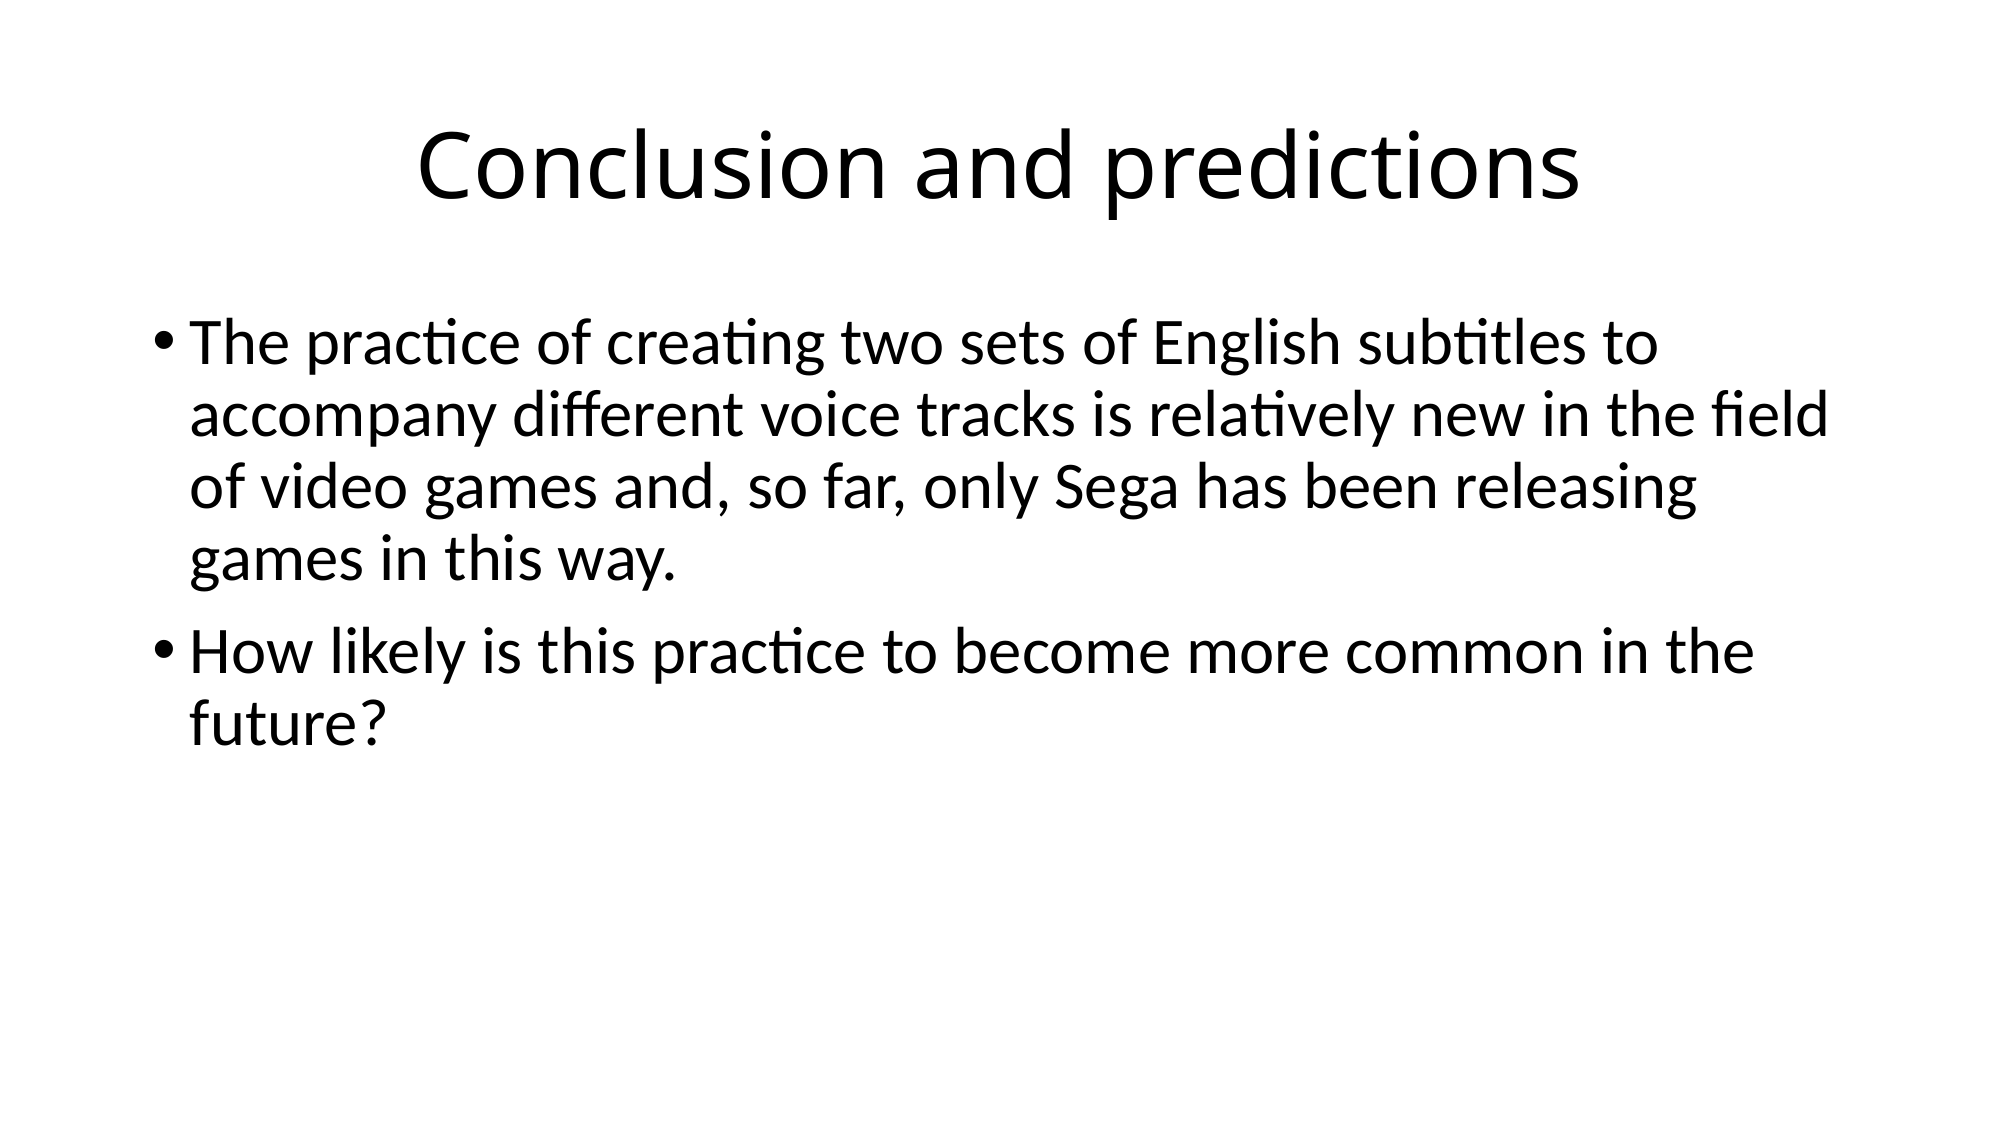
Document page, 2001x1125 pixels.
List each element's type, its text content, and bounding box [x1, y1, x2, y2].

list The practice of creating two sets of English subtitles to accompany different voice tracks is relatively new in the field of video games and, so far, only Sega has been releasing games in this way. How likely is this practice to become more common in the future? [137, 299, 1863, 1014]
title Conclusion and predictions [137, 59, 1863, 278]
